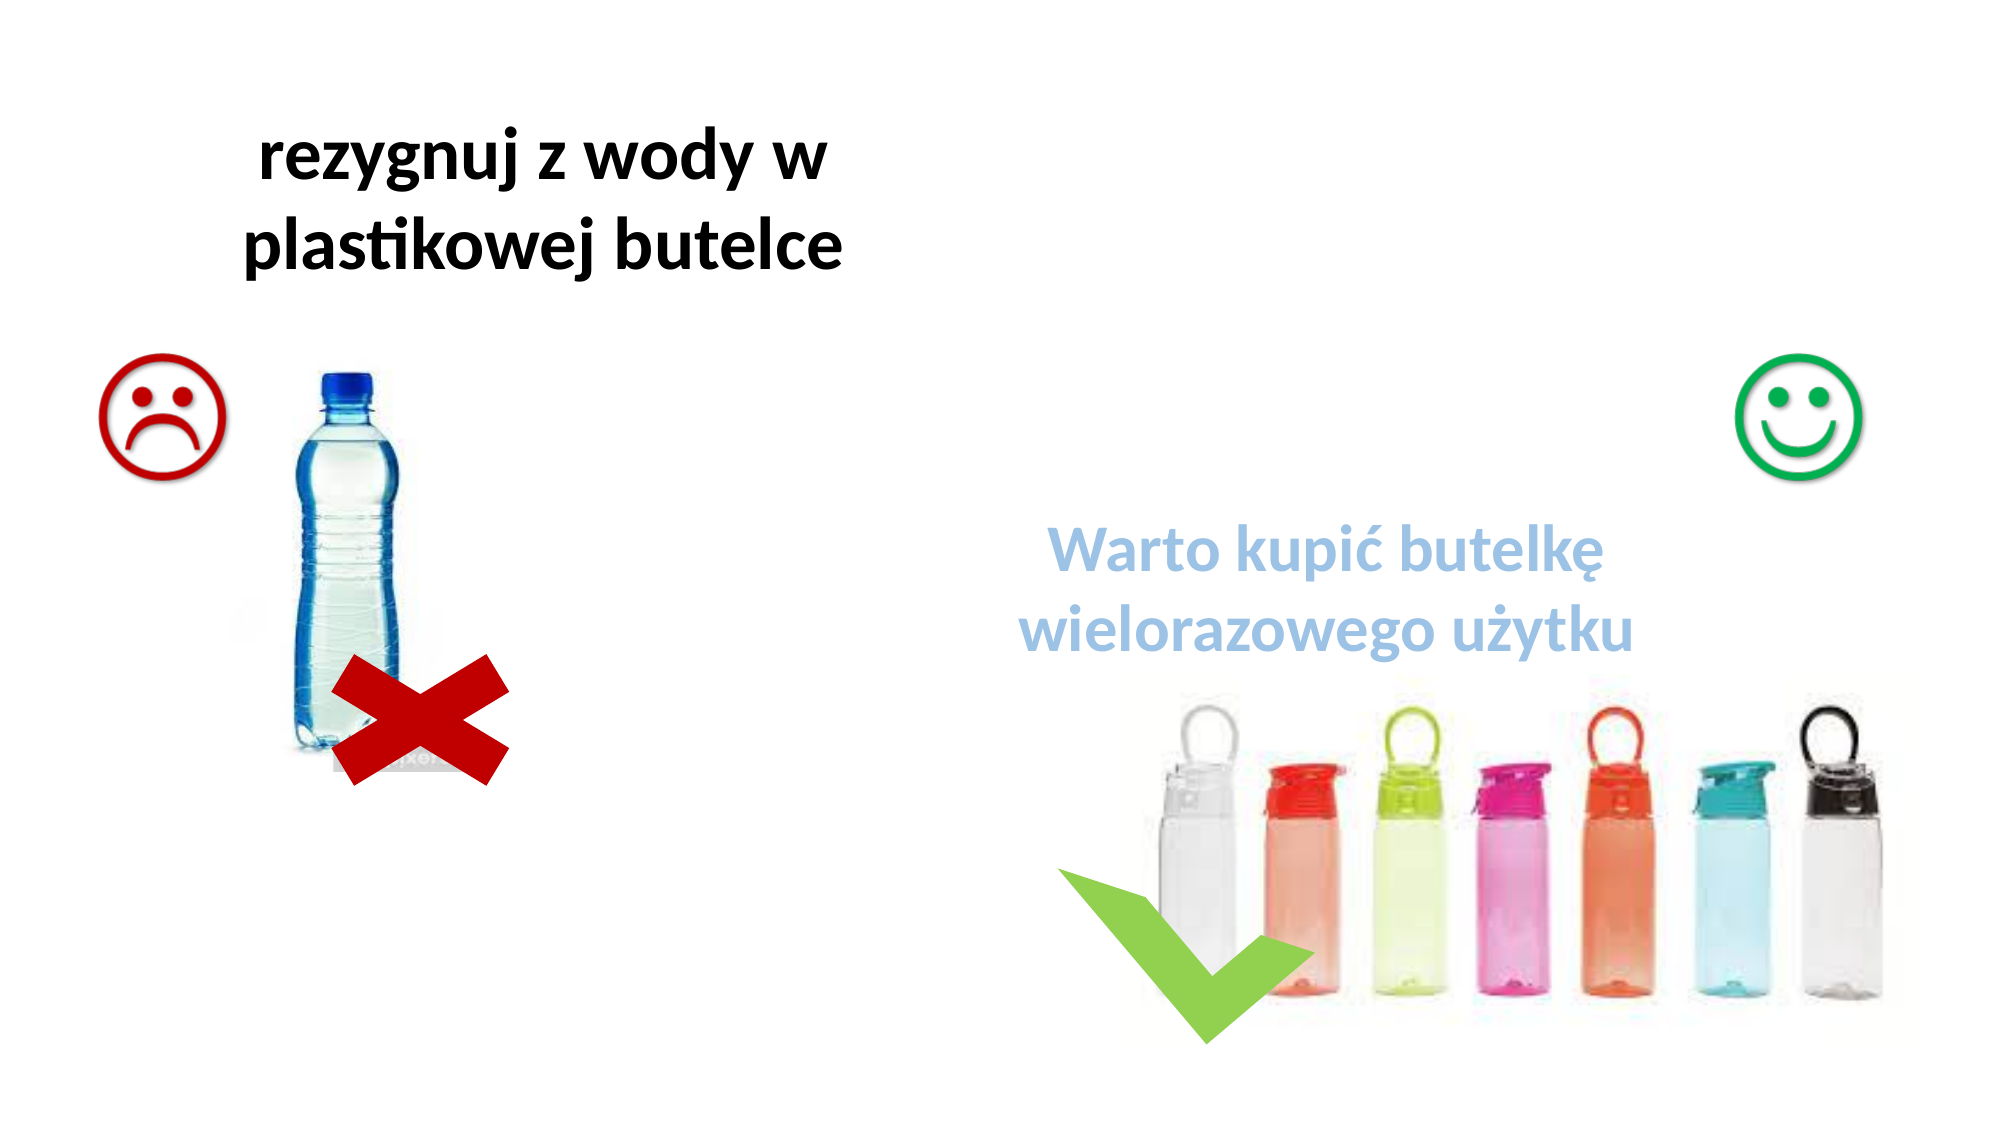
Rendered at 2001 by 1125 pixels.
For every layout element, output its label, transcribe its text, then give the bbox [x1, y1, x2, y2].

text_box rezygnuj z wody w plastikowej butelce [108, 96, 979, 294]
picture [0, 260, 481, 772]
picture [1598, 260, 2000, 626]
text_box [484, 655, 508, 706]
text_box Warto kupić butelkę wielorazowego użytku [950, 497, 1703, 675]
text_box [477, 733, 508, 785]
text_box [1060, 870, 1118, 939]
picture [1123, 674, 1921, 1050]
text_box [351, 780, 362, 785]
